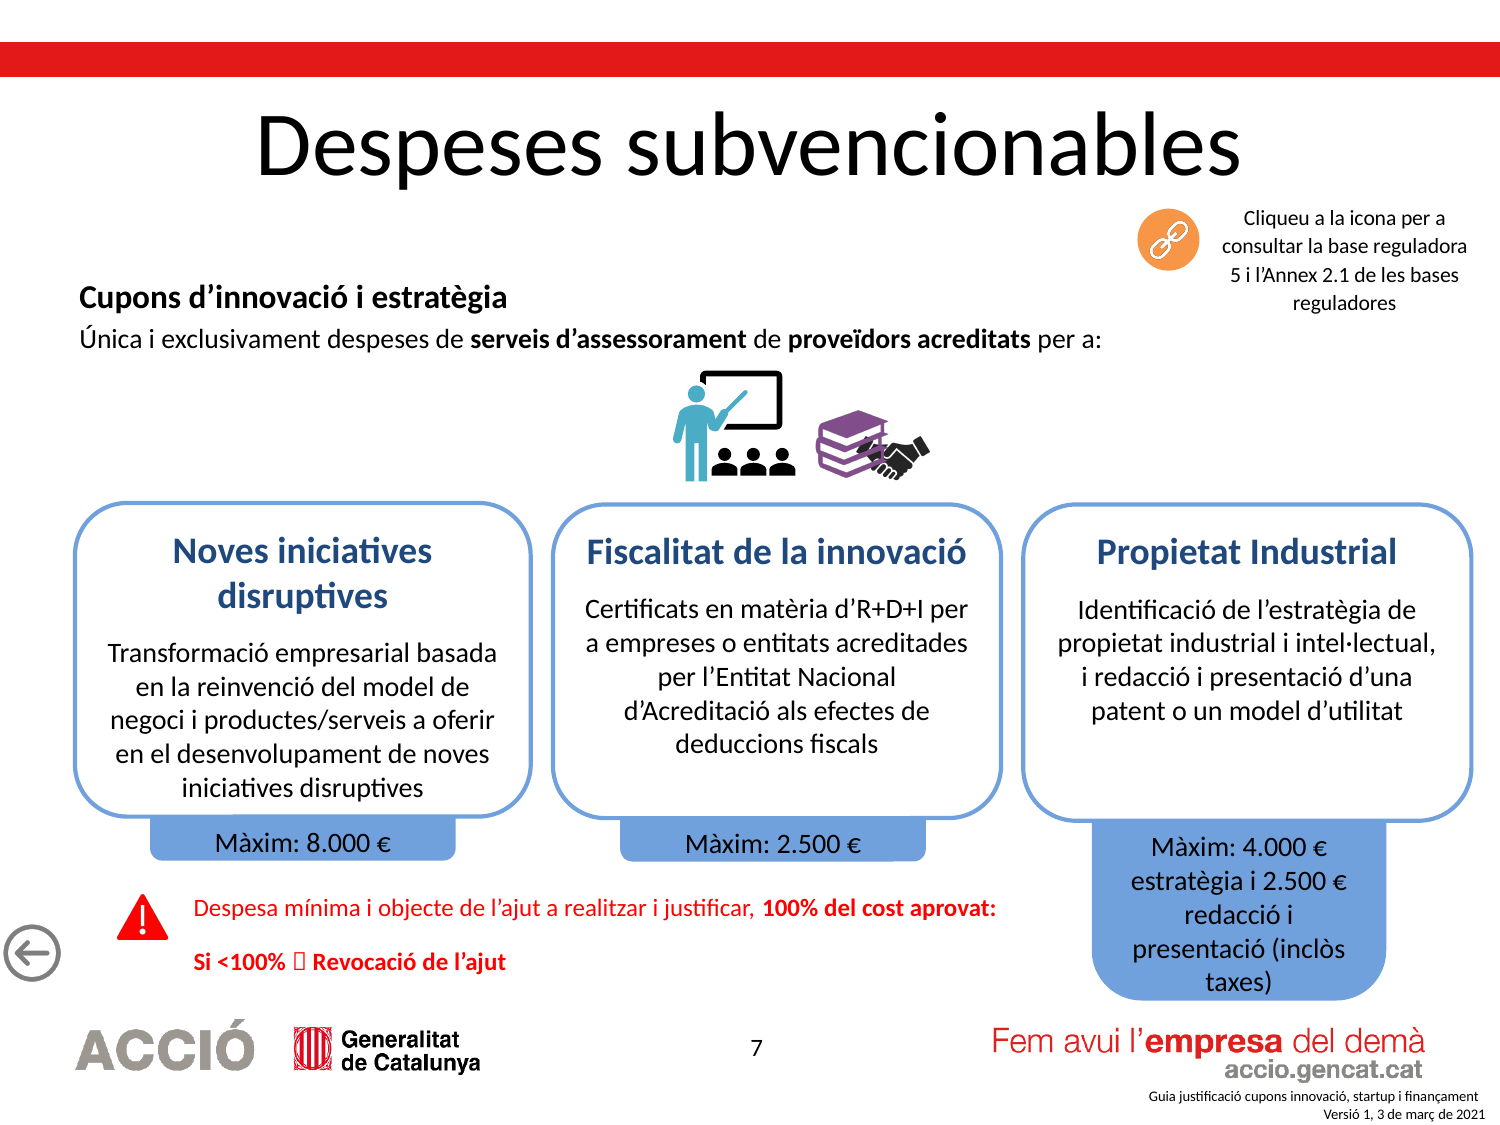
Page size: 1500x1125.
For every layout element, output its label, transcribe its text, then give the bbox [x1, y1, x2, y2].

picture [0, 916, 69, 989]
text_box Propietat Industrial Identificació de l’estratègia de propietat industrial i intel·lectual, i redacció i presentació d’una patent o un model d’utilitat [1021, 502, 1474, 823]
text_box Noves iniciatives disruptives Transformació empresarial basada en la reinvenció del model de negoci i productes/serveis a oferir en el desenvolupament de noves iniciatives disruptives [72, 500, 533, 819]
text_box Màxim: 2.500 € [618, 815, 928, 864]
title Despeses subvencionables [75, 45, 1425, 233]
picture [993, 1027, 1425, 1079]
text_box Despesa mínima i objecte de l’ajut a realitzar i justificar, 100% del cost aprovat: Si <100%  Revocació de l’ajut [182, 883, 1058, 985]
slide_number 7 [735, 1024, 819, 1109]
picture [75, 1019, 480, 1075]
footer Guia justificació cupons innovació, startup i finançament Versió 1, 3 de març de 2021 [1116, 1079, 1500, 1125]
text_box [665, 356, 805, 495]
text_box Cliqueu a la icona per a consultar la base reguladora 5 i l’Annex 2.1 de les bases reguladores [1203, 195, 1487, 322]
picture [810, 402, 934, 499]
text_box Màxim: 8.000 € [147, 814, 458, 863]
text_box Fiscalitat de la innovació Certificats en matèria d’R+D+I per a empreses o entitats acreditades per l’Entitat Nacional d’Acreditació als efectes de deduccions fiscals [550, 502, 1004, 821]
picture [0, 42, 1500, 77]
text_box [1137, 208, 1200, 271]
picture [114, 888, 172, 946]
text_box Màxim: 4.000 € estratègia i 2.500 € redacció i presentació (inclòs taxes) [1089, 819, 1389, 1003]
list Cupons d’innovació i estratègia Única i exclusivament despeses de serveis d’assessorament de proveïdors acreditats per a: [64, 268, 1438, 362]
